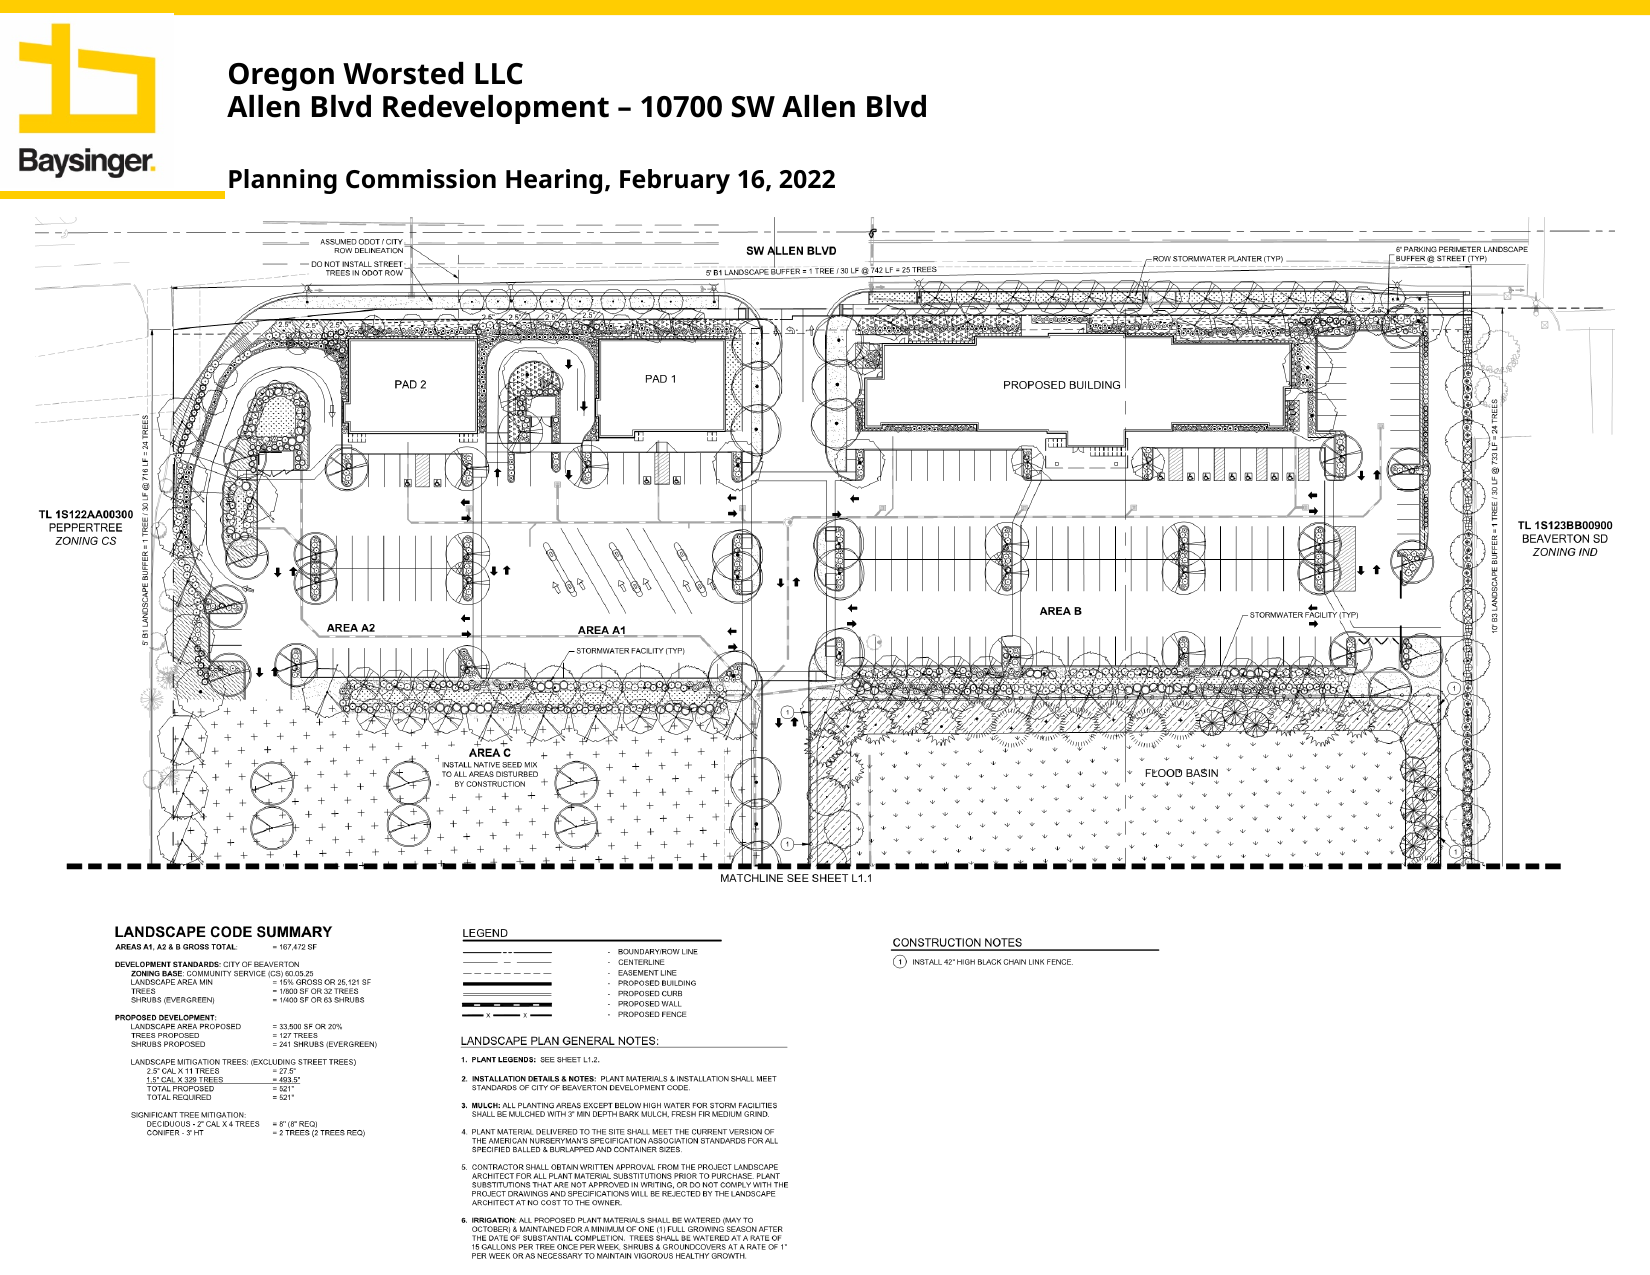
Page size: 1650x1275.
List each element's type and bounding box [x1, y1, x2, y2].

picture [35, 207, 1615, 1275]
picture [0, 13, 174, 188]
